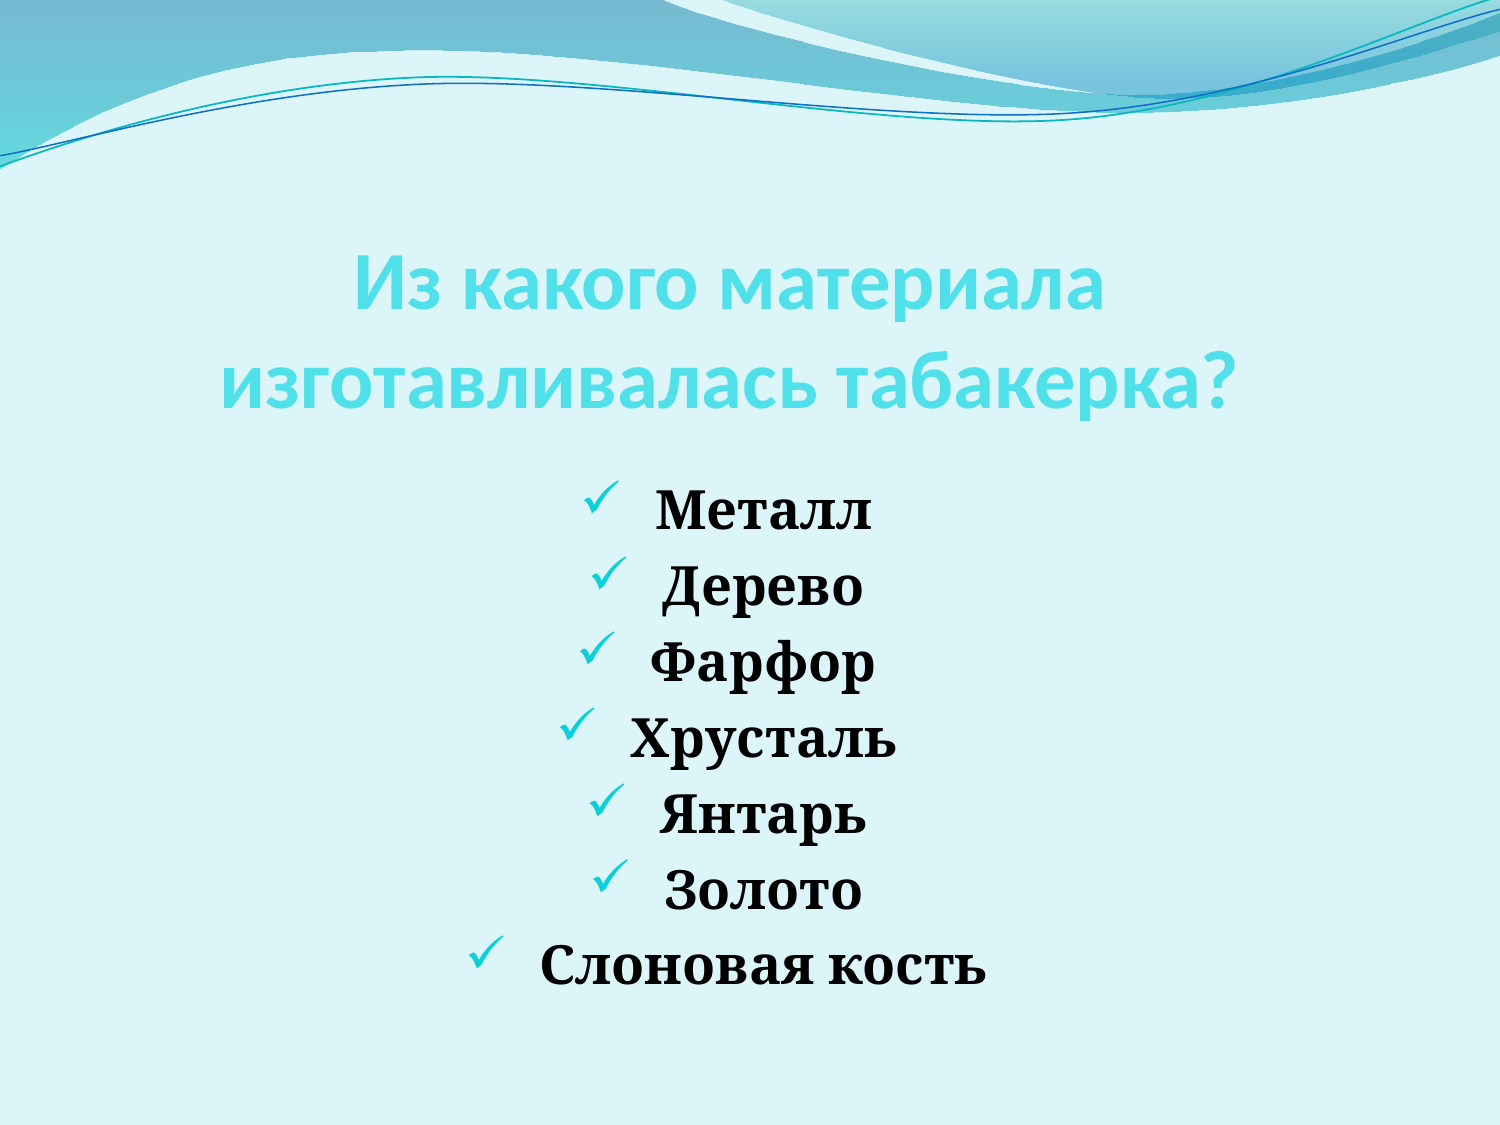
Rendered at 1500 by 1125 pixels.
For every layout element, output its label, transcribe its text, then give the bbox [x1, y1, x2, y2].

title Из какого материала изготавливалась табакерка? [87, 224, 1376, 468]
subtitle Металл Дерево Фарфор Хрусталь Янтарь Золото Слоновая кость [87, 468, 1376, 1024]
